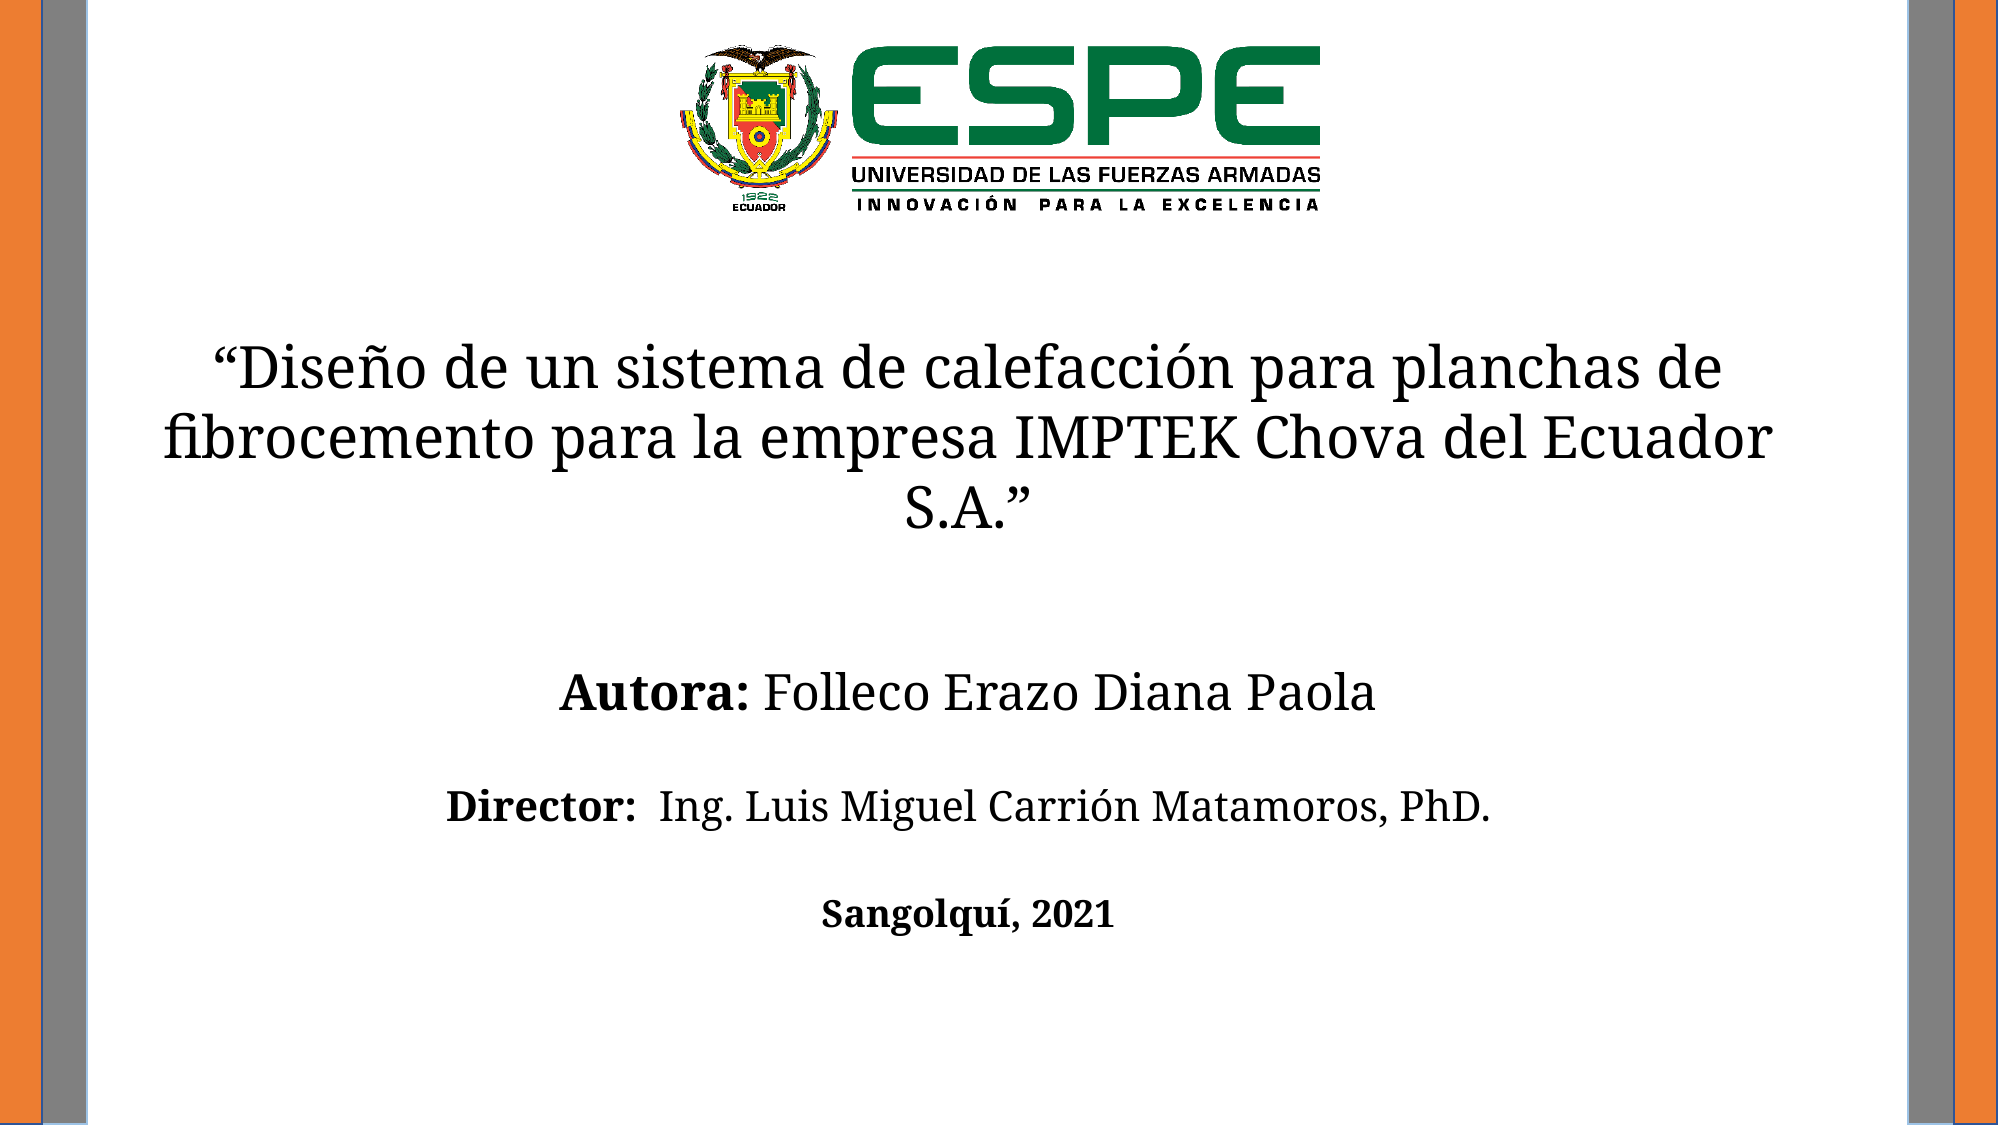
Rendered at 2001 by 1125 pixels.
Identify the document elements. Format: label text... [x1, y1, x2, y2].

text_box [1953, 0, 1998, 1125]
text_box [0, 0, 43, 1125]
picture [680, 45, 1320, 211]
text_box “Diseño de un sistema de calefacción para planchas de fibrocemento para la empresa IMPTEK Chova del Ecuador S.A.” Autora: Folleco Erazo Diana Paola Director: Ing. Luis Miguel Carrión Matamoros, PhD. Sangolquí, 2021 [88, 262, 1858, 1075]
text_box [43, 0, 88, 1125]
text_box [1907, 0, 1953, 1125]
